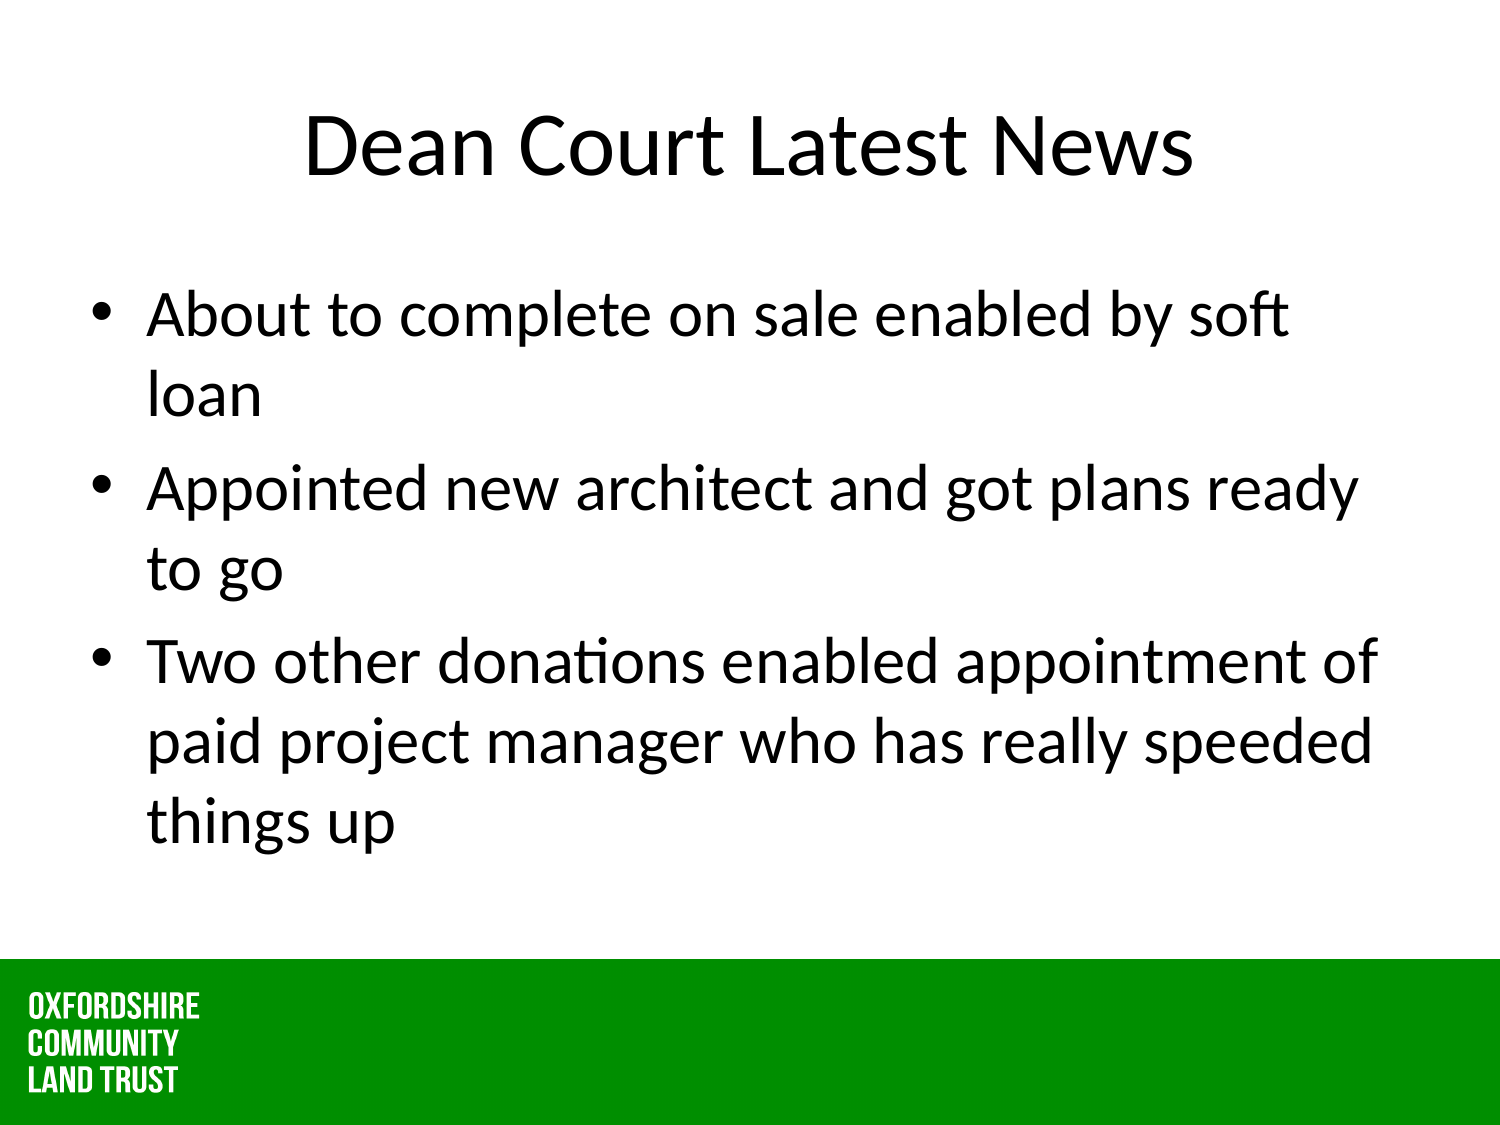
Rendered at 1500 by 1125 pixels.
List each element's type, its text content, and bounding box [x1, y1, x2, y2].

title Dean Court Latest News [75, 45, 1425, 233]
list About to complete on sale enabled by soft loan Appointed new architect and got plans ready to go Two other donations enabled appointment of paid project manager who has really speeded things up [75, 262, 1425, 958]
picture [0, 959, 1500, 1125]
